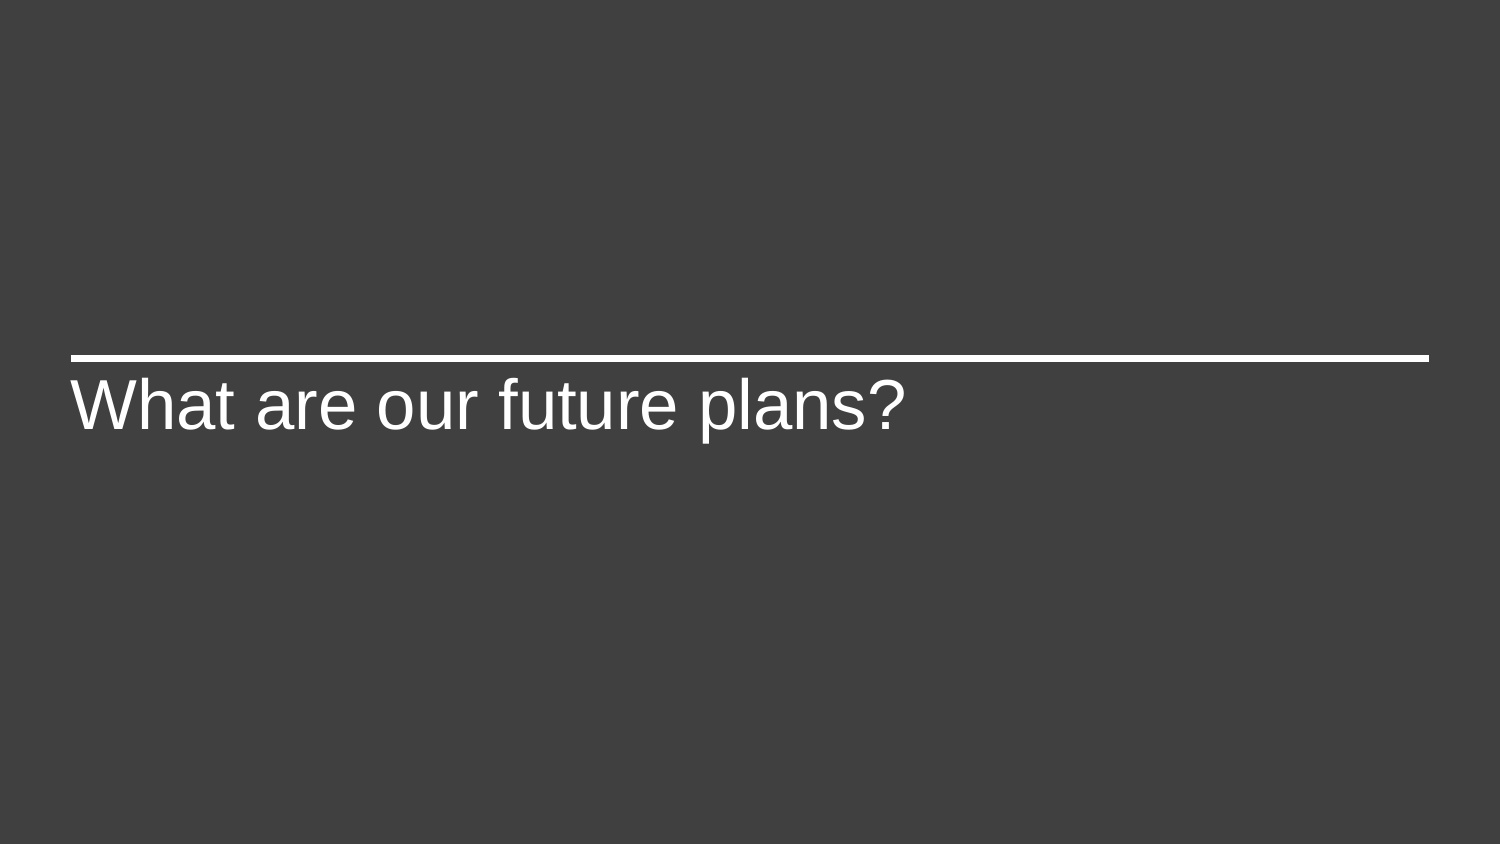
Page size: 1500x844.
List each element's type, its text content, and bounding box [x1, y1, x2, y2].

title What are our future plans? [70, 358, 1430, 453]
